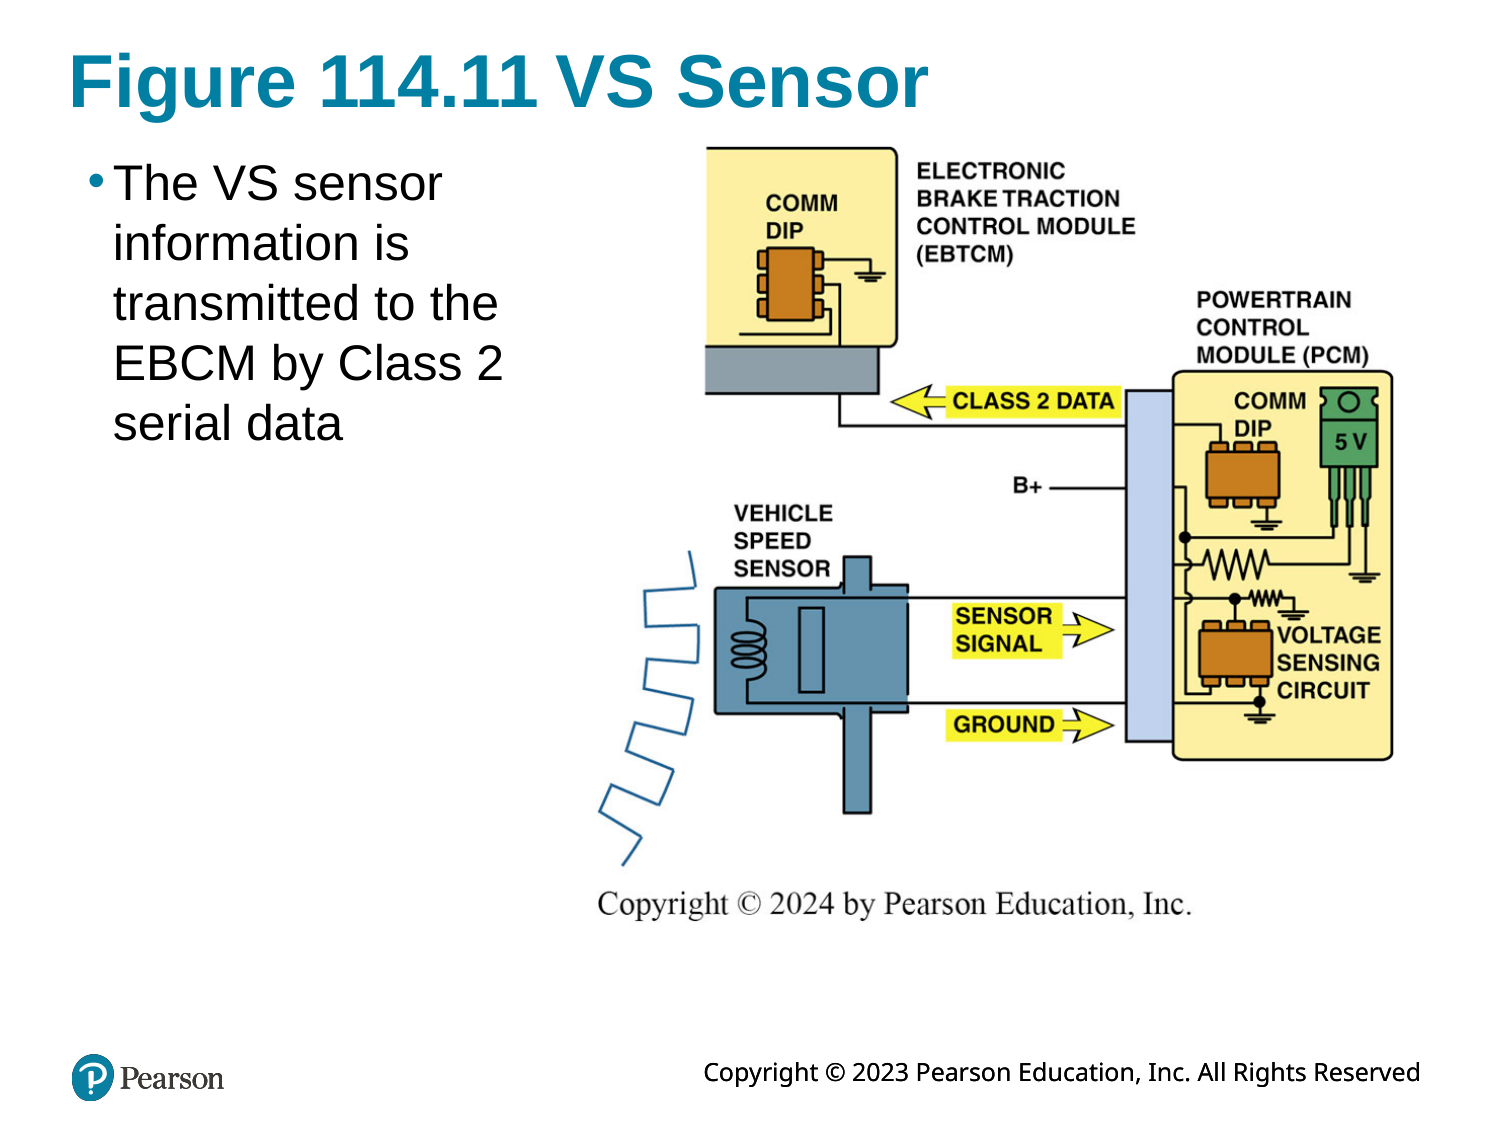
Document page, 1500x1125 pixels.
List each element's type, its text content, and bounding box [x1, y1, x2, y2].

list The VS sensor information is transmitted to the EBCM by Class 2 serial data [70, 142, 565, 461]
picture [80, 1063, 106, 1088]
picture [72, 1088, 83, 1101]
picture [98, 1054, 224, 1101]
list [596, 145, 1395, 923]
picture [72, 1054, 87, 1070]
title Figure 114.11 VS Sensor [68, 24, 1418, 131]
